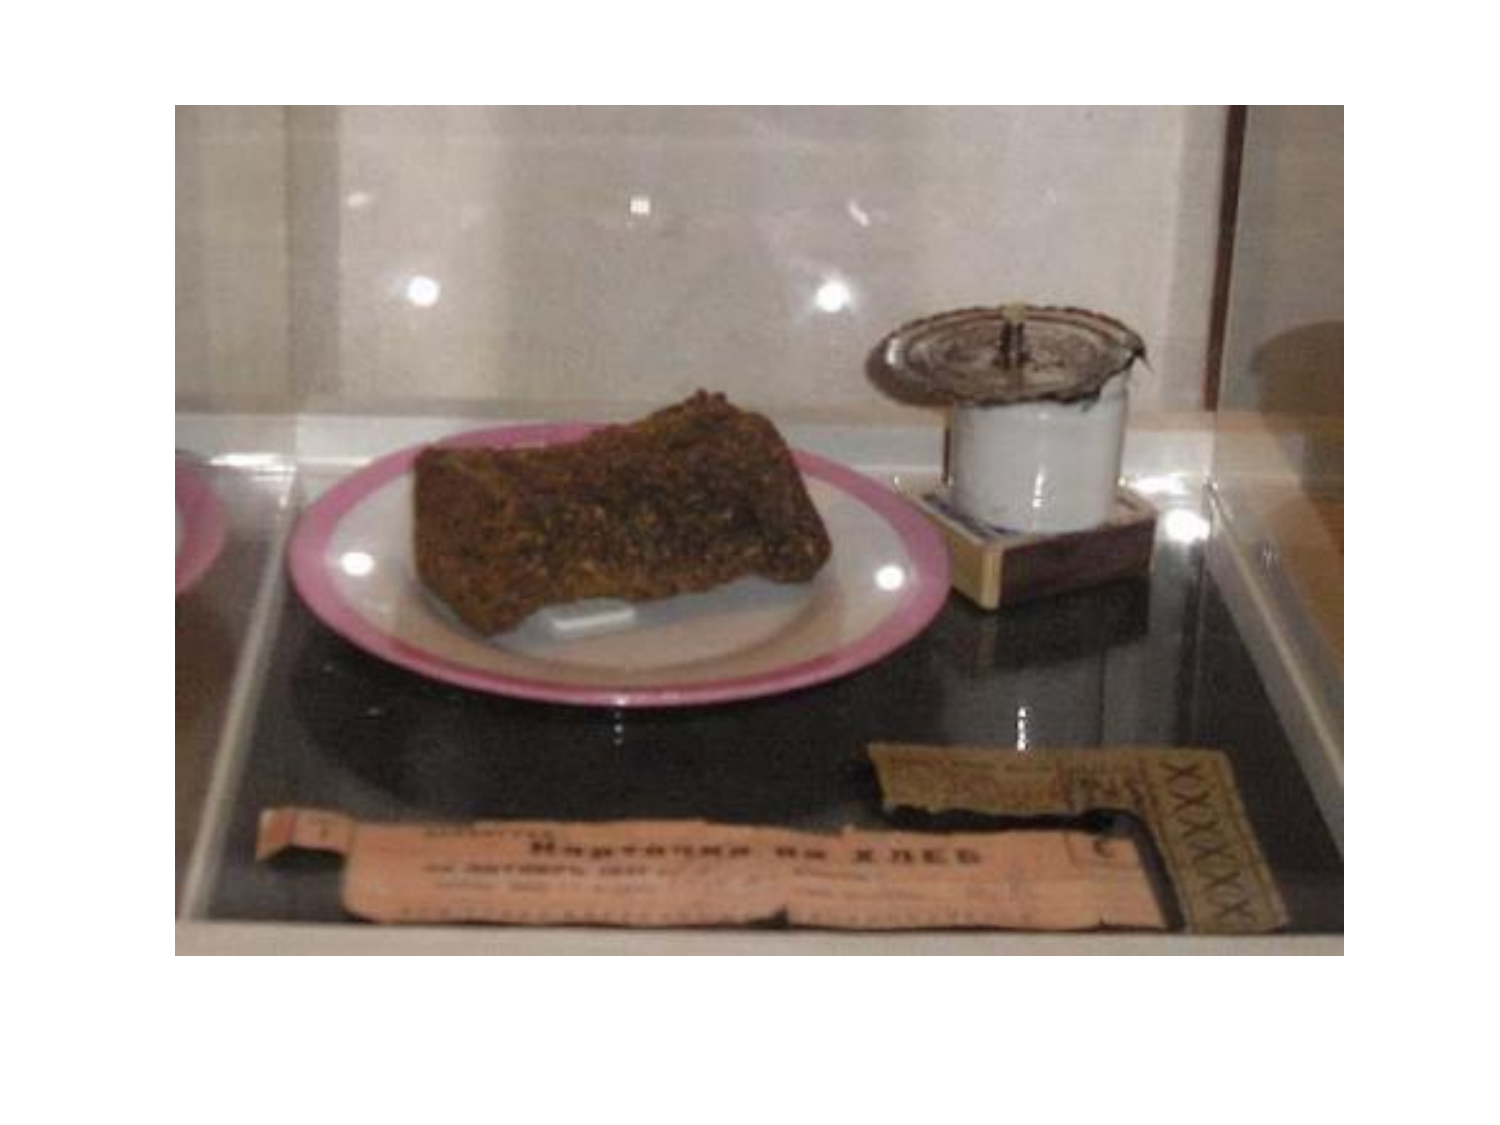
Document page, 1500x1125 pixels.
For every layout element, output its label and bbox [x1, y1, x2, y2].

picture [175, 105, 1344, 957]
